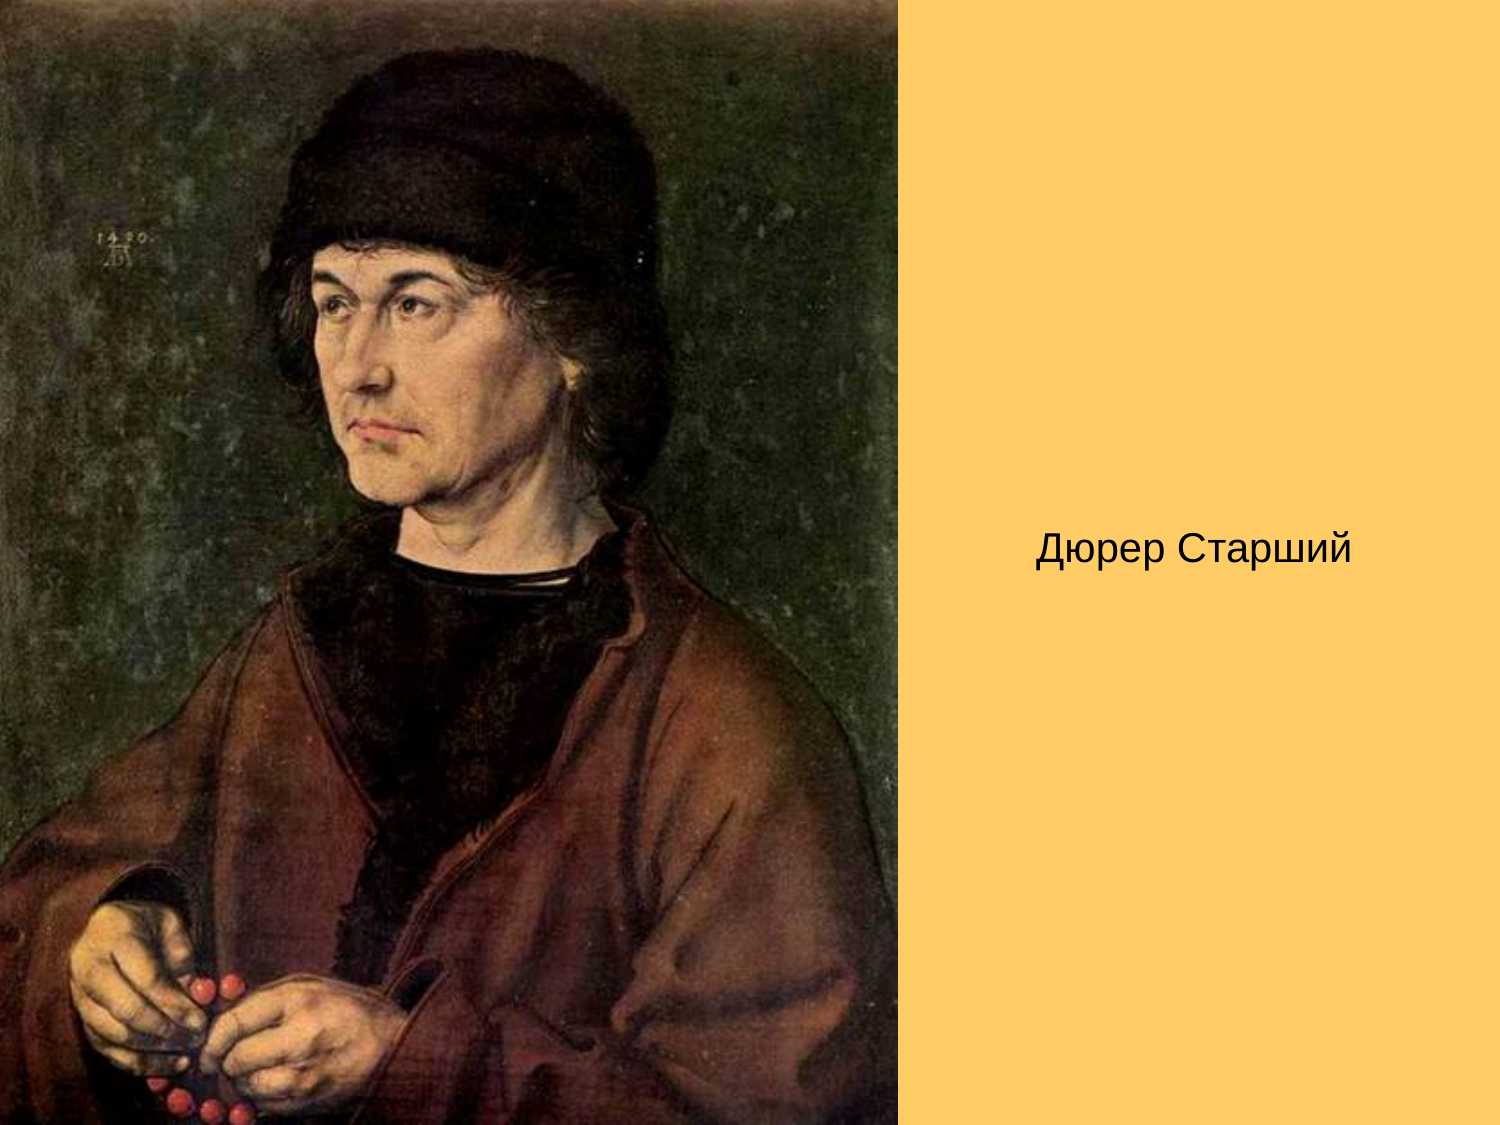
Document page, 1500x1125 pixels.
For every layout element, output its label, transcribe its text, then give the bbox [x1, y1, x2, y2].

text_box Дюрер Старший [1021, 513, 1368, 578]
picture [0, 0, 899, 1125]
